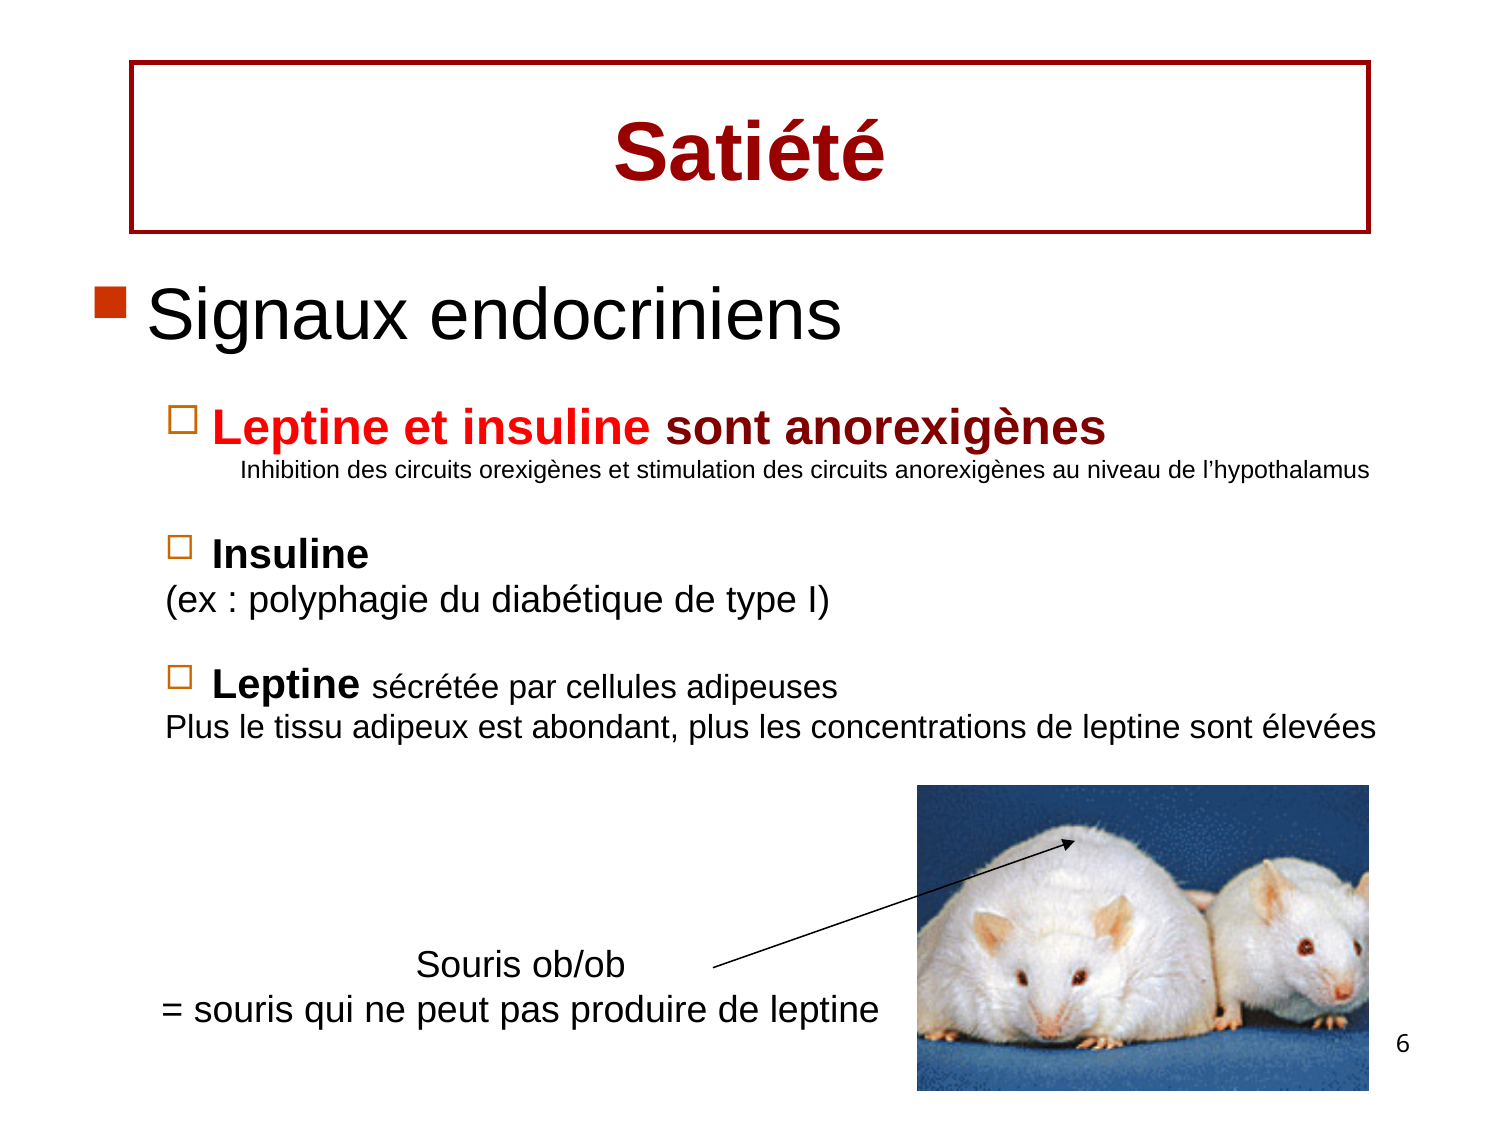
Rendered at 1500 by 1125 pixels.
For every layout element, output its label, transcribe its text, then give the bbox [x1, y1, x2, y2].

slide_number 6 [1374, 994, 1426, 1070]
title Satiété [129, 60, 1371, 234]
text_box Souris ob/ob = souris qui ne peut pas produire de leptine [146, 933, 895, 1038]
list Signaux endocriniens Leptine et insuline sont anorexigènes Inhibition des circuits orexigènes et stimulation des circuits anorexigènes au niveau de l’hypothalamus Insuline (ex : polyphagie du diabétique de type I) Leptine sécrétée par cellules adipeuses Plus le tissu adipeux est abondant, plus les concentrations de leptine sont élevées [74, 275, 1500, 905]
picture [917, 784, 1369, 1092]
